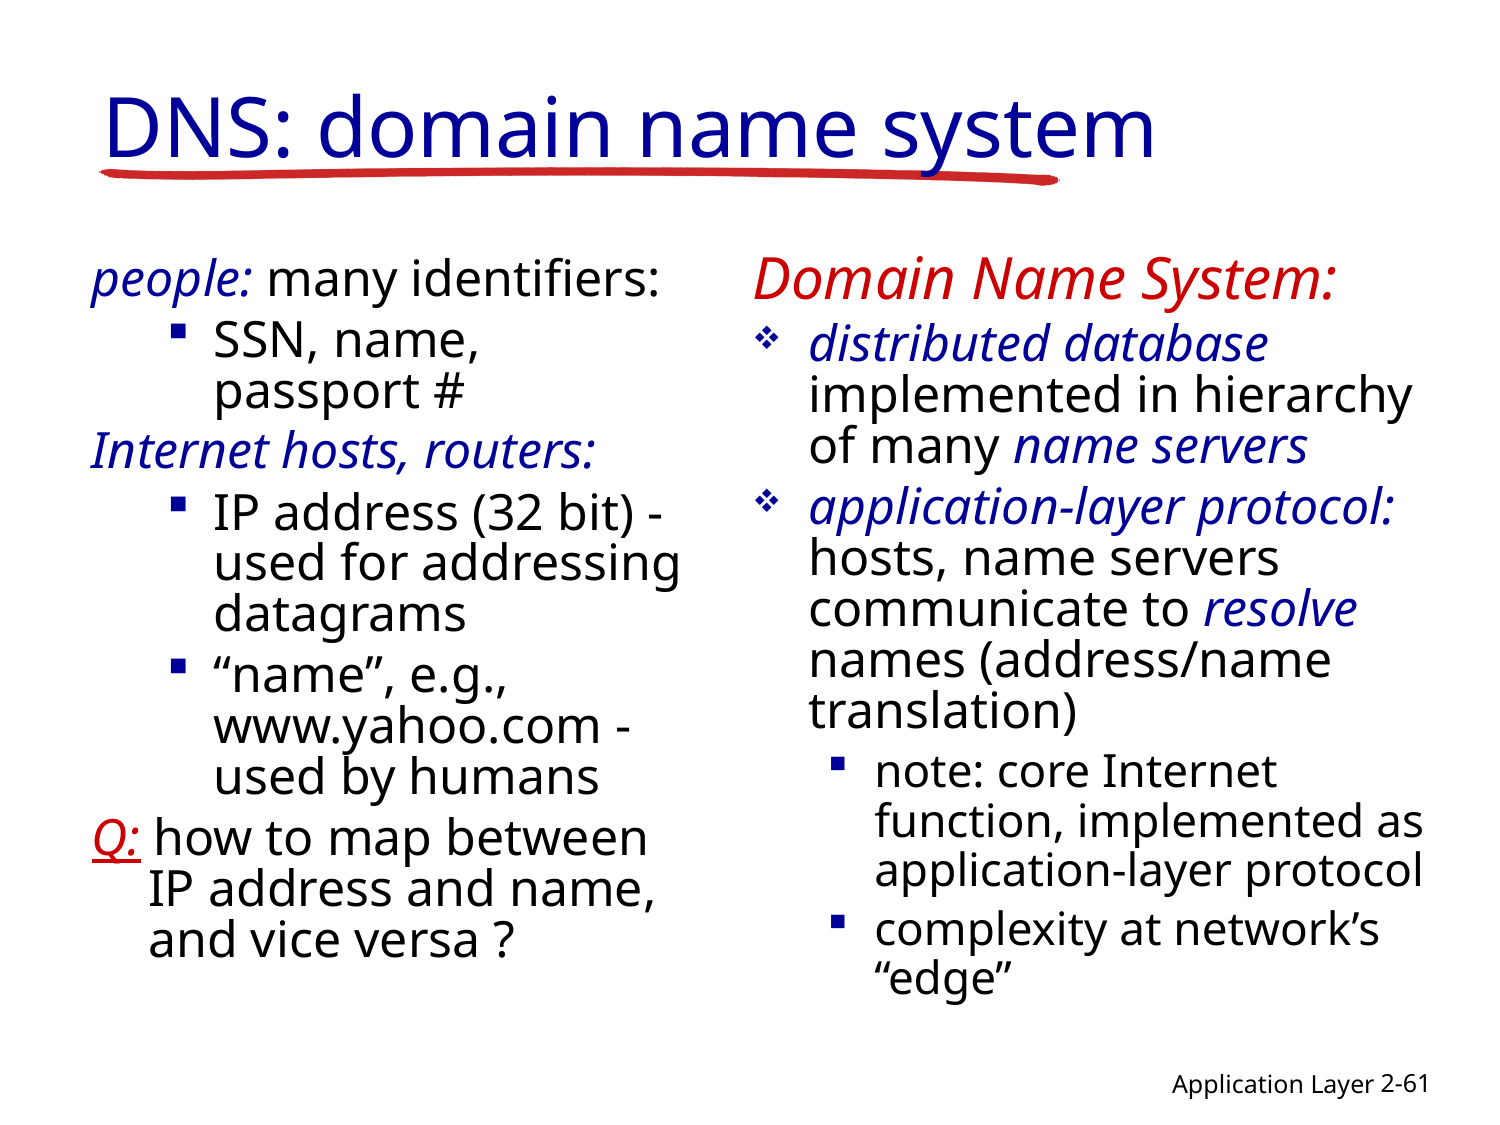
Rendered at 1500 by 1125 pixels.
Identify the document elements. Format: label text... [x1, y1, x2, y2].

footer Application Layer [914, 1066, 1391, 1109]
slide_number 2-61 [1365, 1059, 1477, 1106]
list people: many identifiers: SSN, name, passport # Internet hosts, routers: IP address (32 bit) - used for addressing datagrams “name”, e.g., www.yahoo.com - used by humans Q: how to map between IP address and name, and vice versa ? [76, 247, 703, 1011]
list Domain Name System: distributed database implemented in hierarchy of many name servers application-layer protocol: hosts, name servers communicate to resolve names (address/name translation) note: core Internet function, implemented as application-layer protocol complexity at network’s “edge” [737, 243, 1441, 1066]
picture [94, 162, 1071, 192]
title DNS: domain name system [87, 49, 1363, 200]
